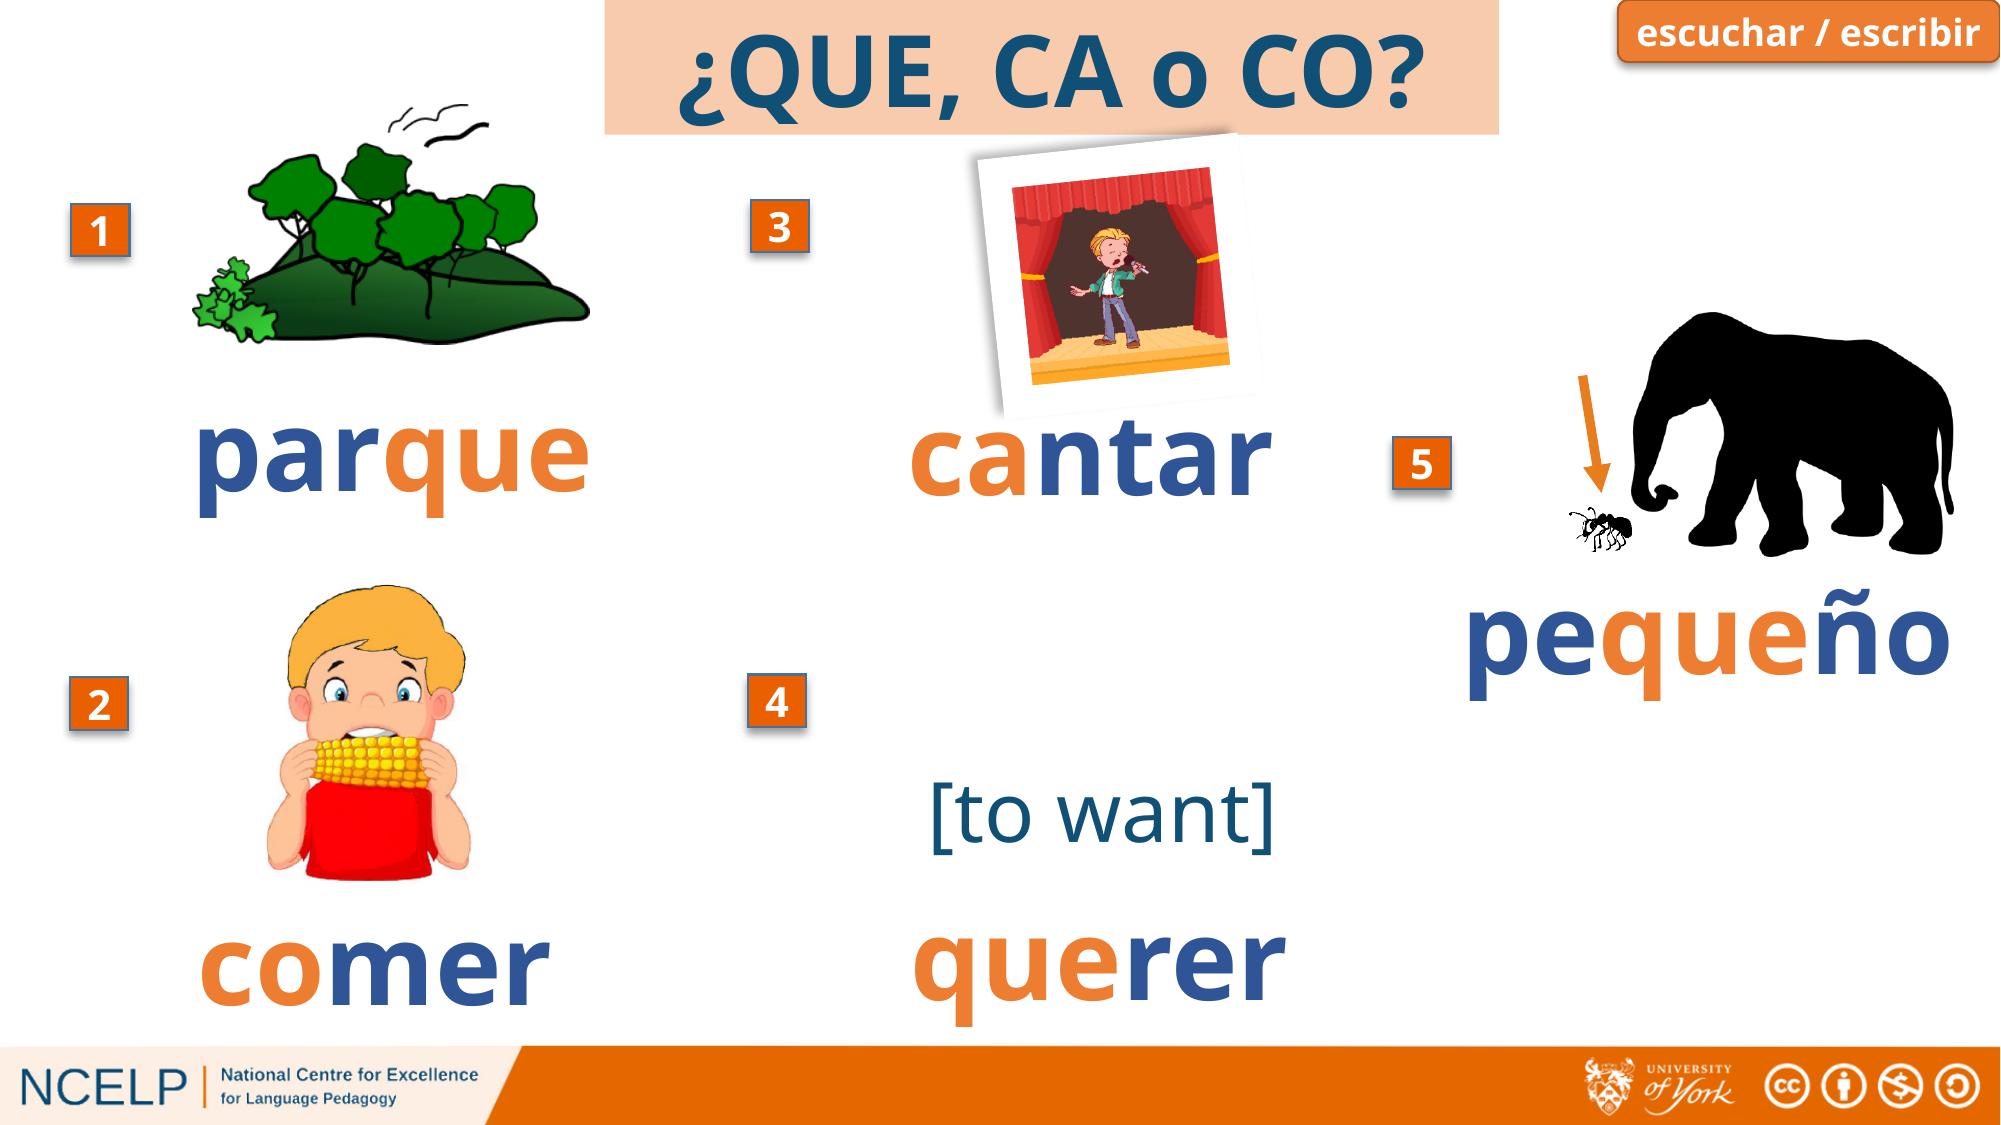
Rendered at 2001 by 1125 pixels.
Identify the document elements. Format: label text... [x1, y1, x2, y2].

text_box pequeño [1446, 554, 2000, 705]
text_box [1582, 375, 1602, 494]
text_box comer [182, 885, 638, 1036]
text_box ¿QUE, CA o CO? [604, 0, 1500, 135]
text_box 3 [750, 199, 810, 253]
text_box parque [176, 372, 638, 522]
text_box escuchar / escribir [1616, 0, 2000, 64]
text_box [to want] [912, 751, 1386, 867]
text_box querer [895, 880, 1469, 1031]
picture [1012, 168, 1230, 385]
text_box cantar [892, 375, 1324, 526]
text_box 2 [69, 676, 129, 731]
text_box 1 [70, 203, 131, 257]
text_box 5 [1392, 436, 1452, 490]
picture [0, 0, 2001, 1125]
text_box 4 [747, 673, 807, 728]
